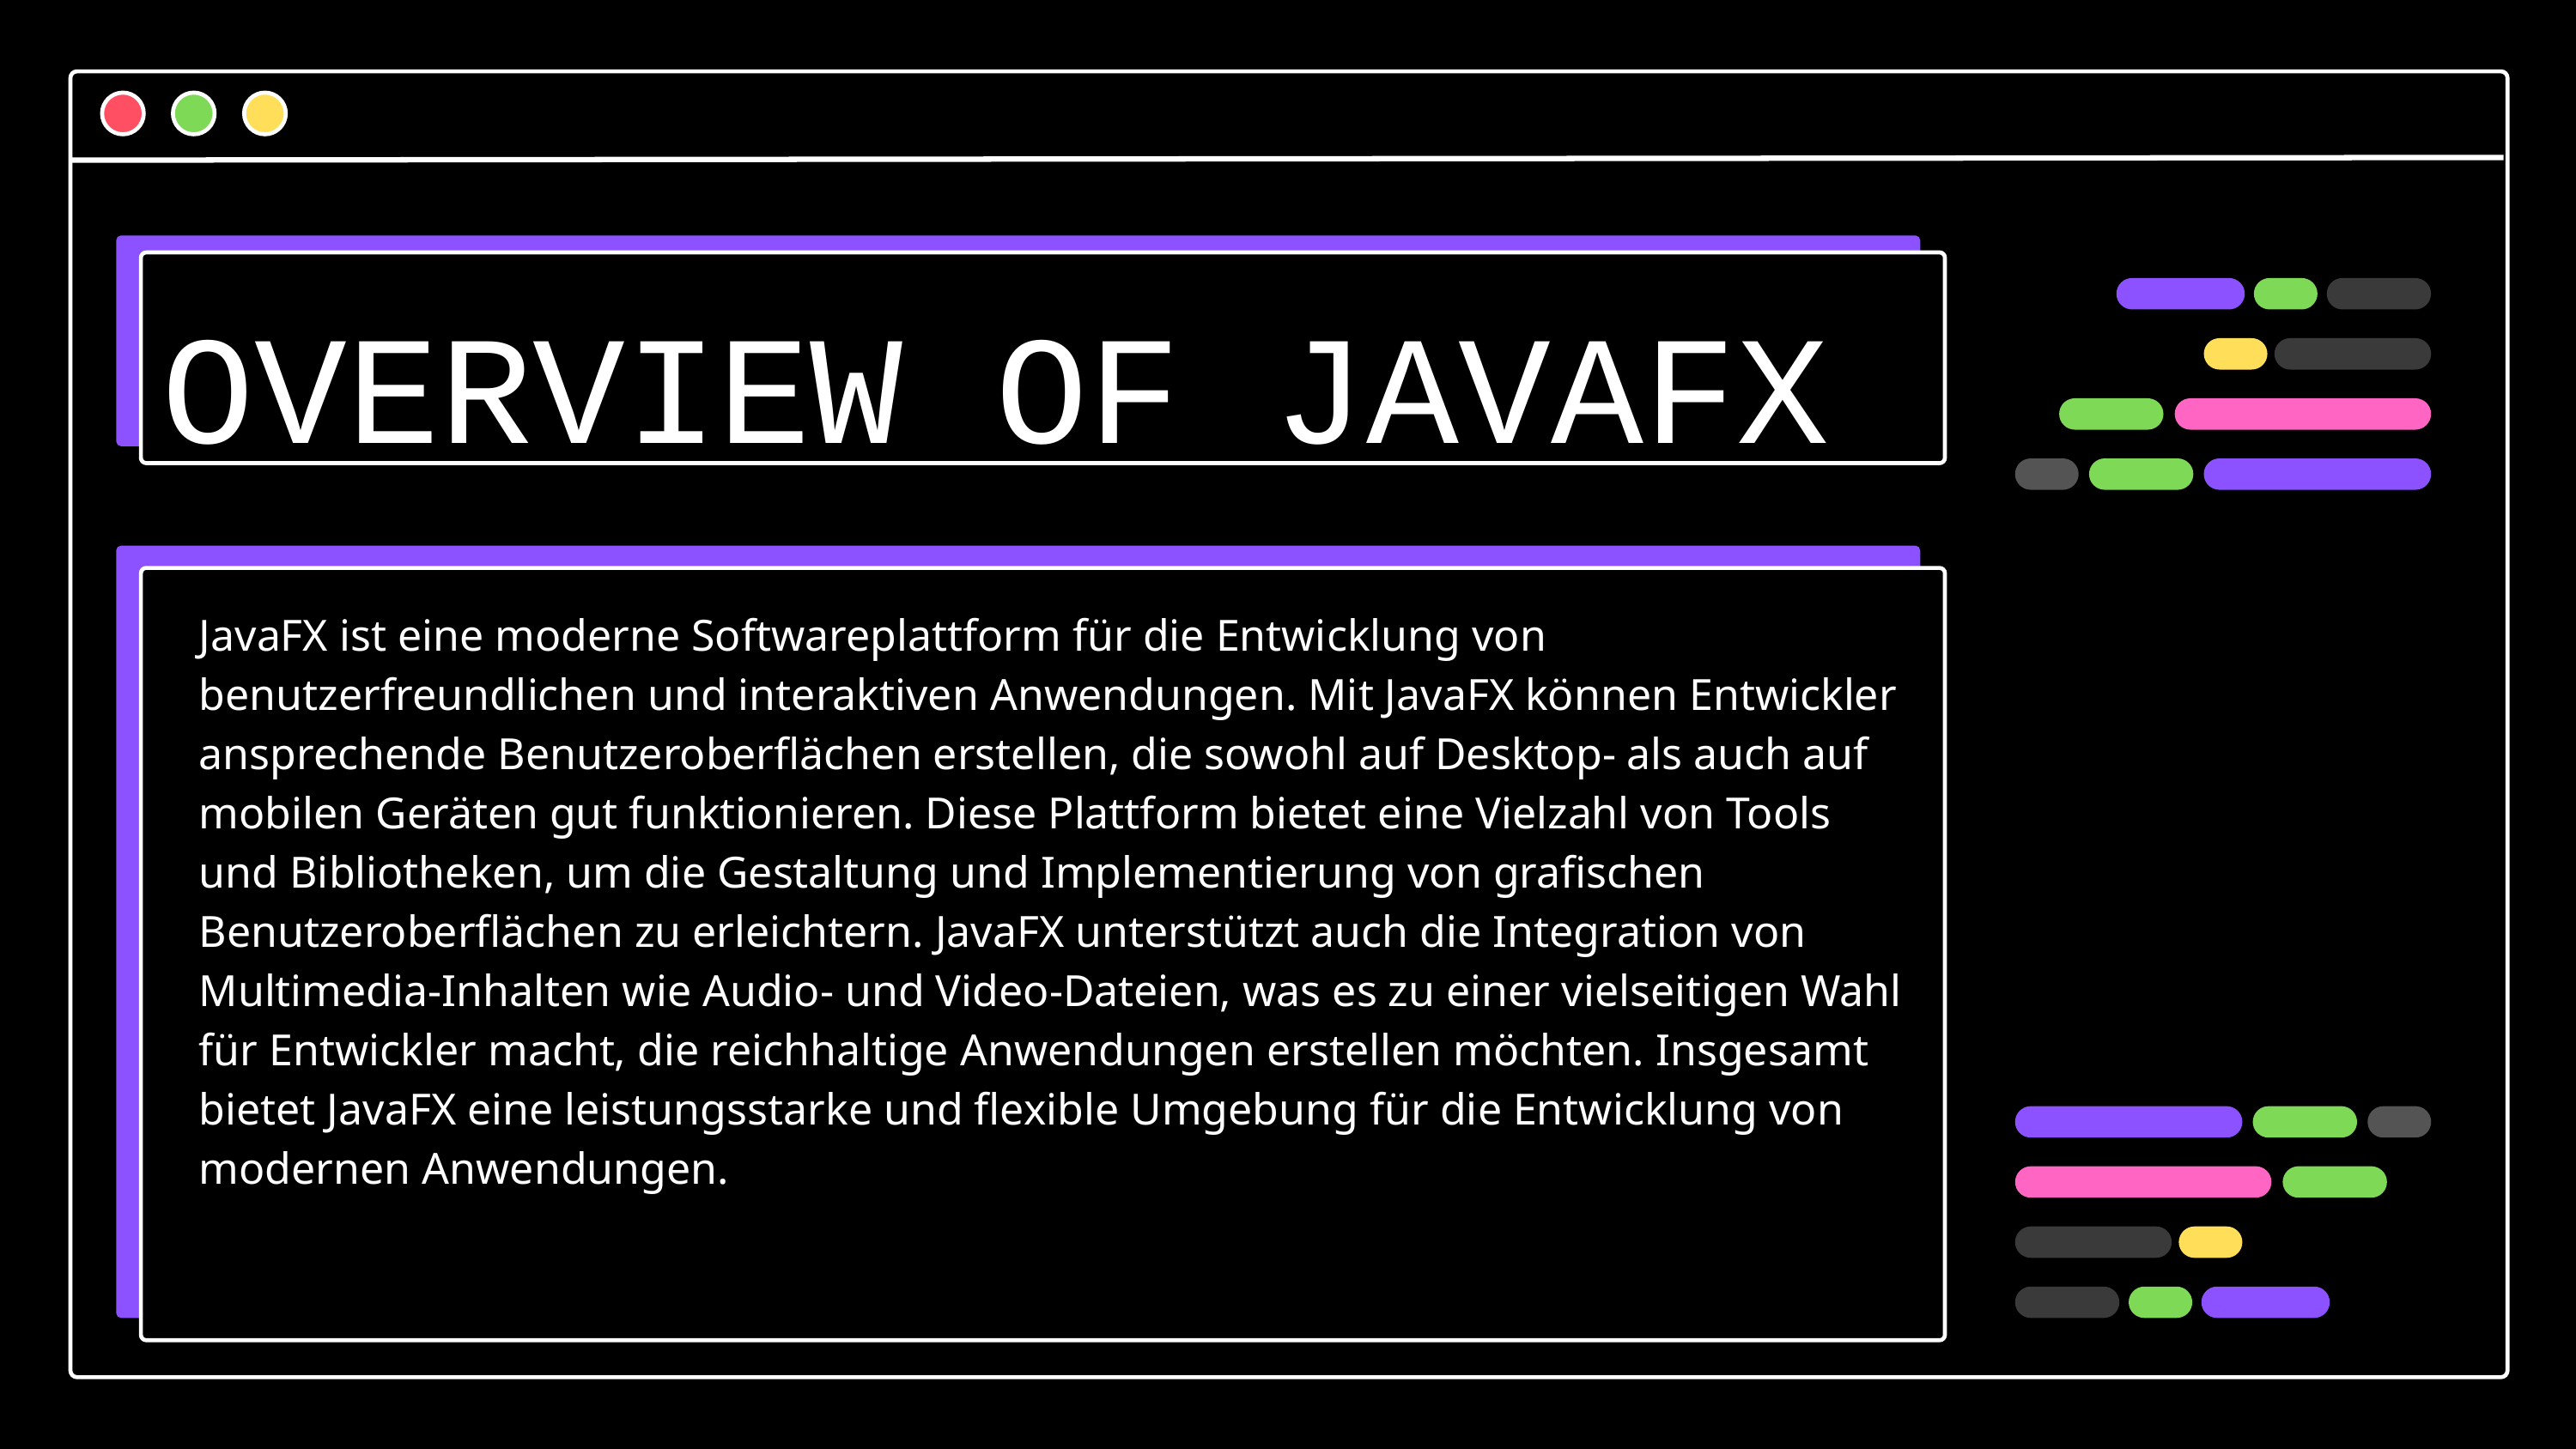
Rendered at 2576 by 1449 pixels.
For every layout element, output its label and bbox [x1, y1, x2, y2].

text_box [140, 228, 1946, 464]
text_box [2014, 264, 2432, 490]
text_box [68, 45, 2508, 1378]
text_box [2014, 1106, 2432, 1331]
text_box [116, 211, 1921, 447]
text_box [116, 521, 1921, 1319]
text_box [140, 543, 1946, 1341]
